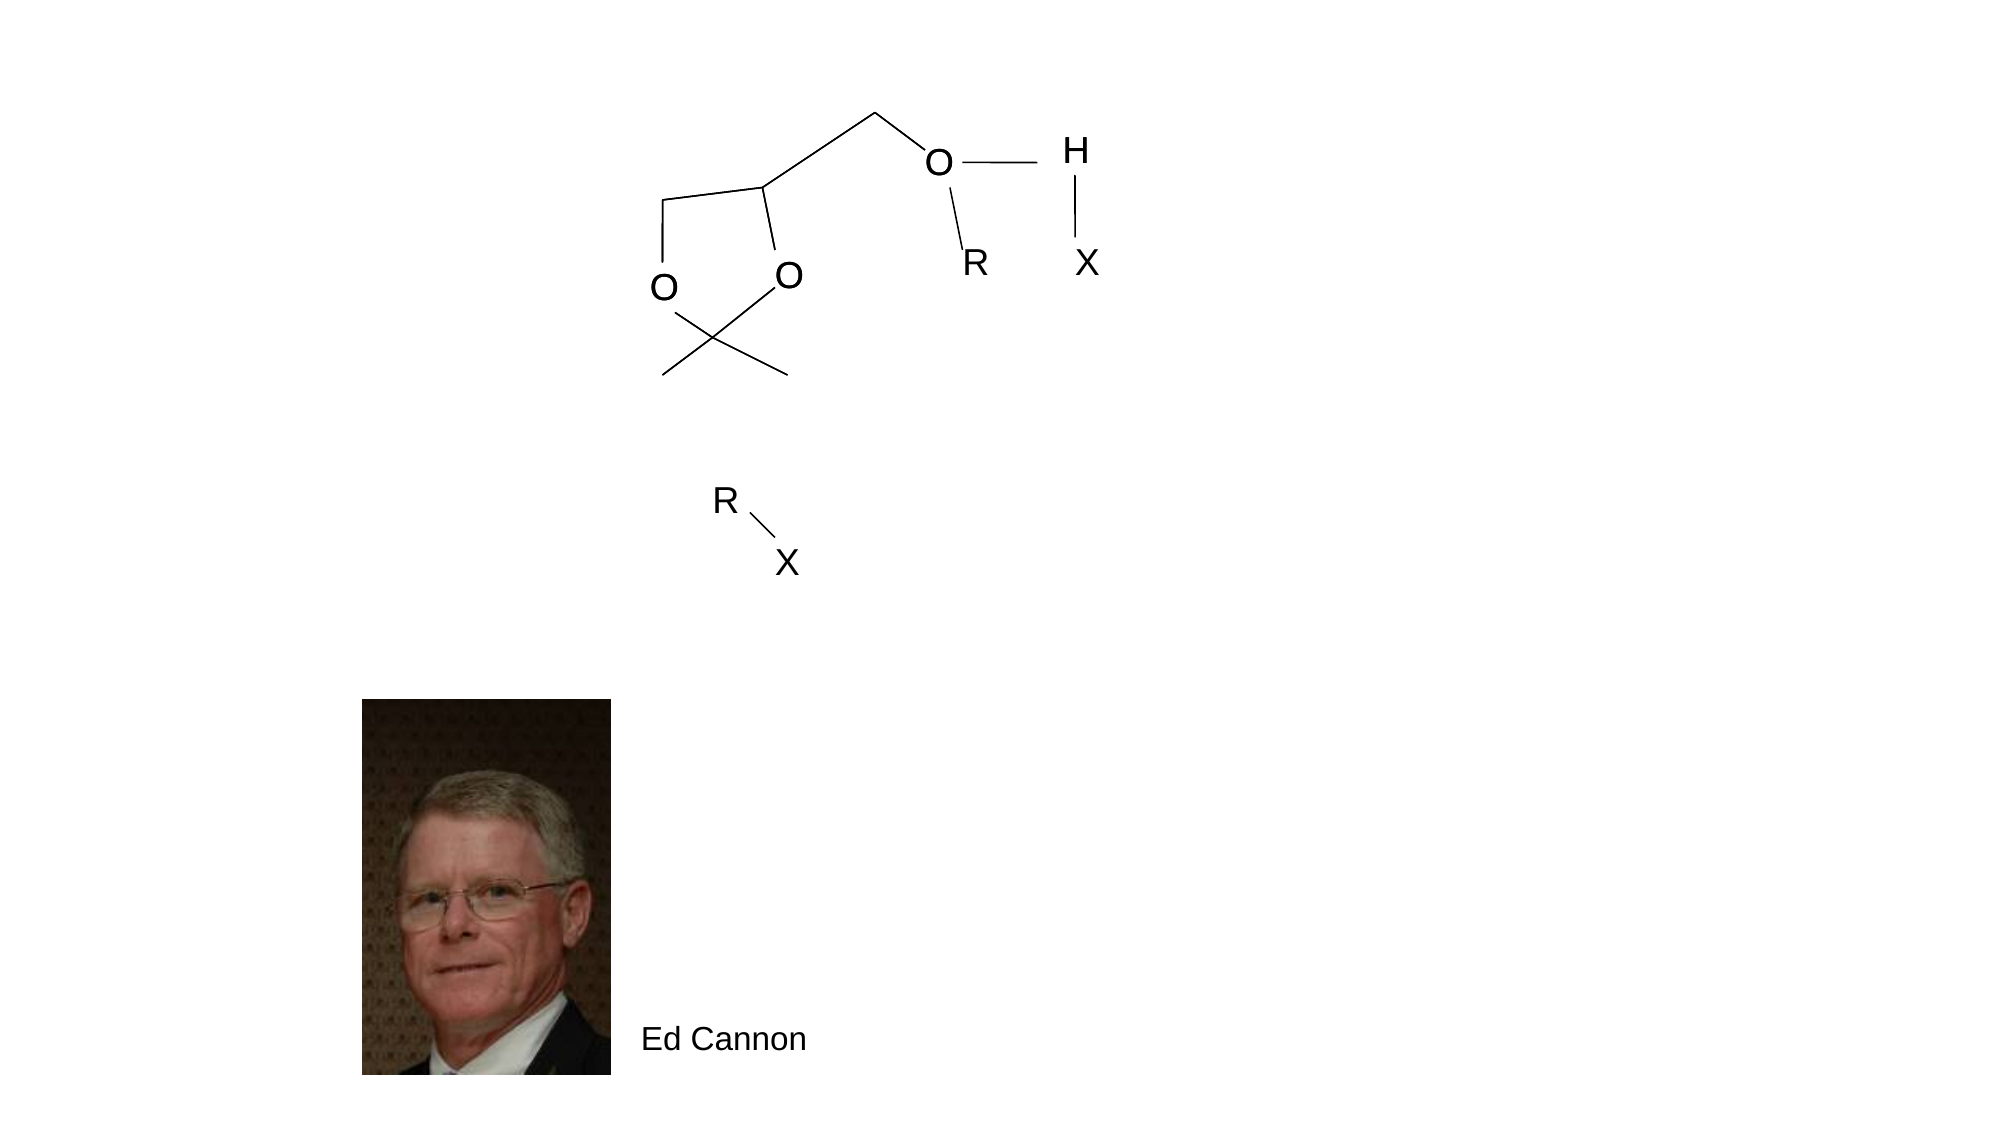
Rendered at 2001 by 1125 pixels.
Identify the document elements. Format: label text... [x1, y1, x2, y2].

text_box Ed Cannon [625, 1010, 823, 1065]
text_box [697, 468, 816, 592]
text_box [634, 112, 1116, 375]
picture [362, 699, 611, 1075]
